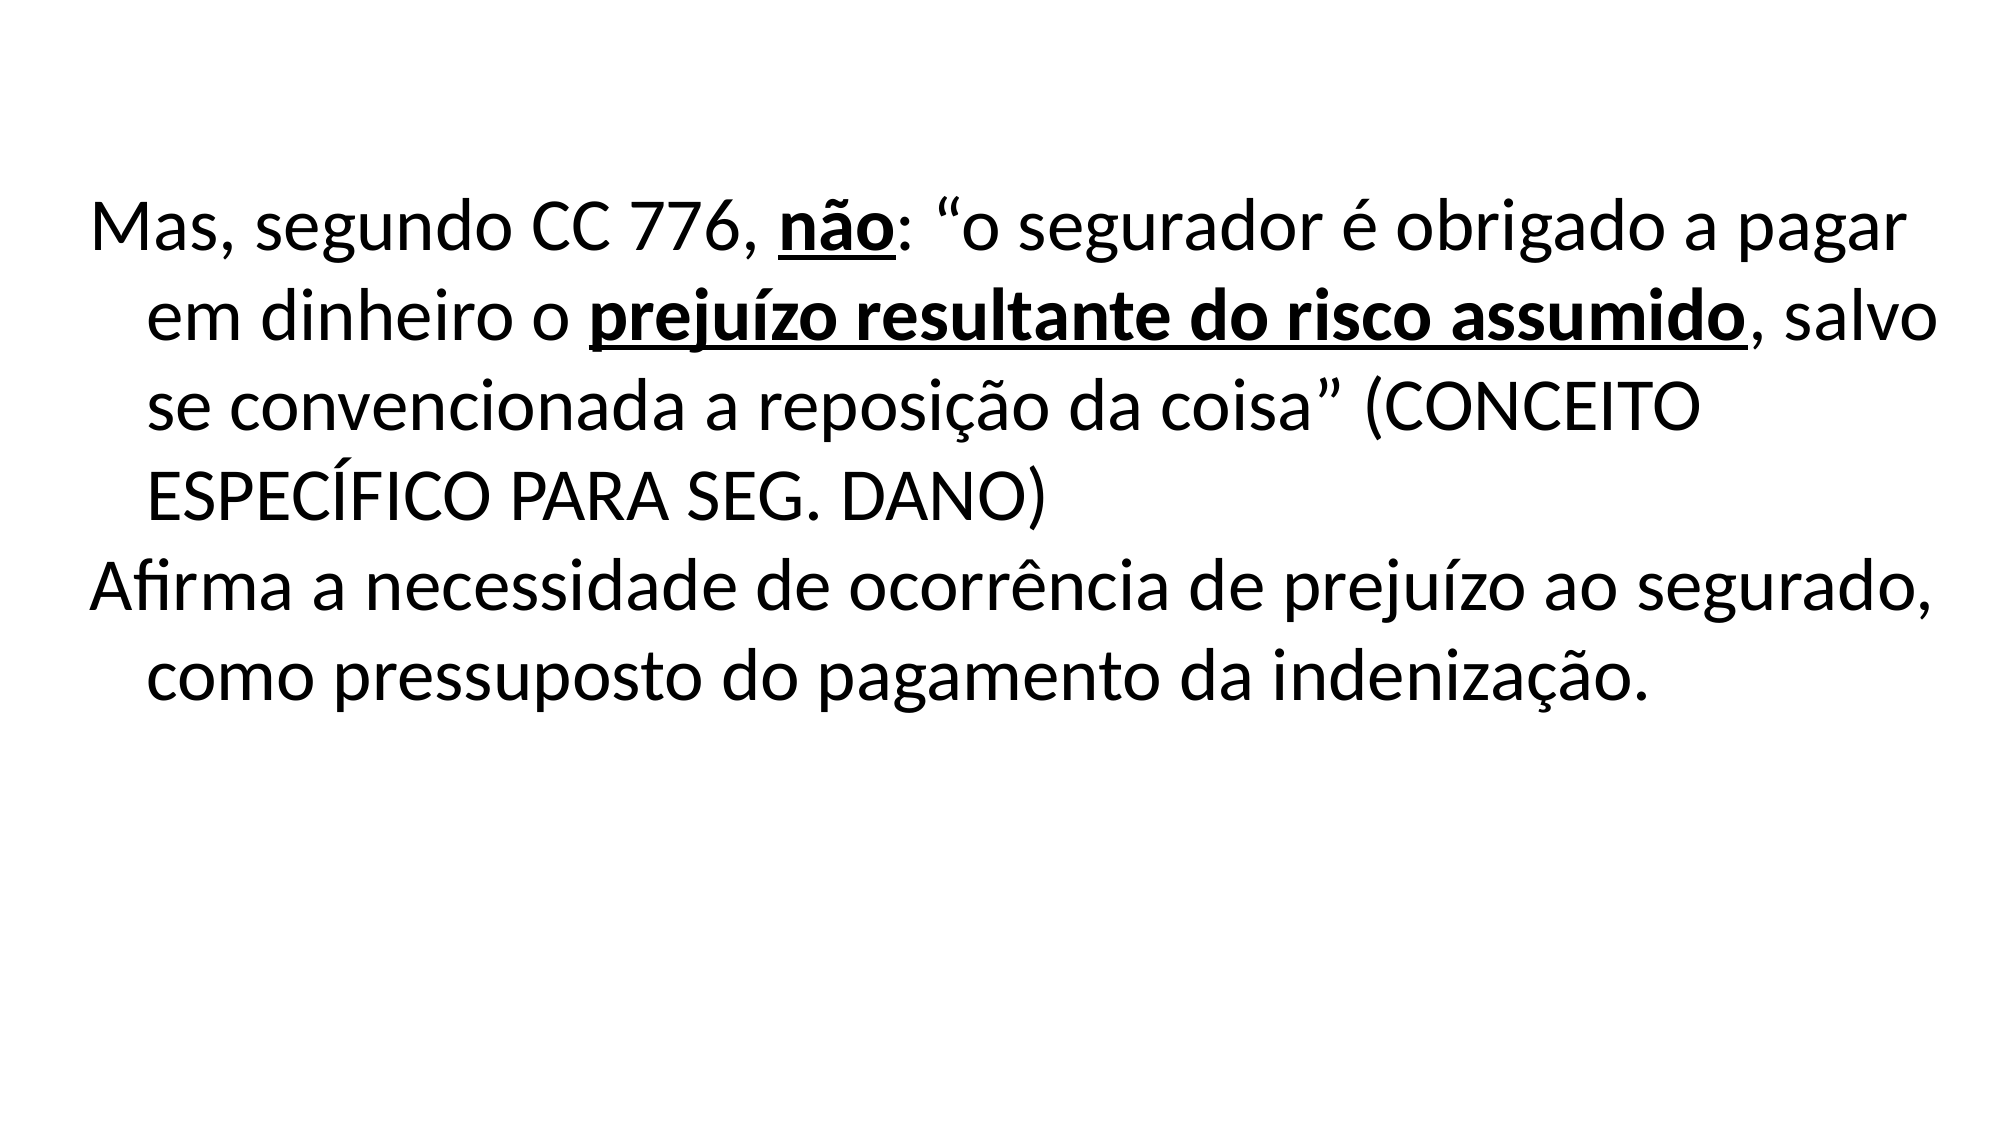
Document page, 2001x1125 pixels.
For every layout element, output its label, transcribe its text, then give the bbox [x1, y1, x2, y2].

text_box Mas, segundo CC 776, não: “o segurador é obrigado a pagar em dinheiro o prejuízo resultante do risco assumido, salvo se convencionada a reposição da coisa” (CONCEITO ESPECÍFICO PARA SEG. DANO) Afirma a necessidade de ocorrência de prejuízo ao segurado, como pressuposto do pagamento da indenização. [0, 168, 2000, 723]
